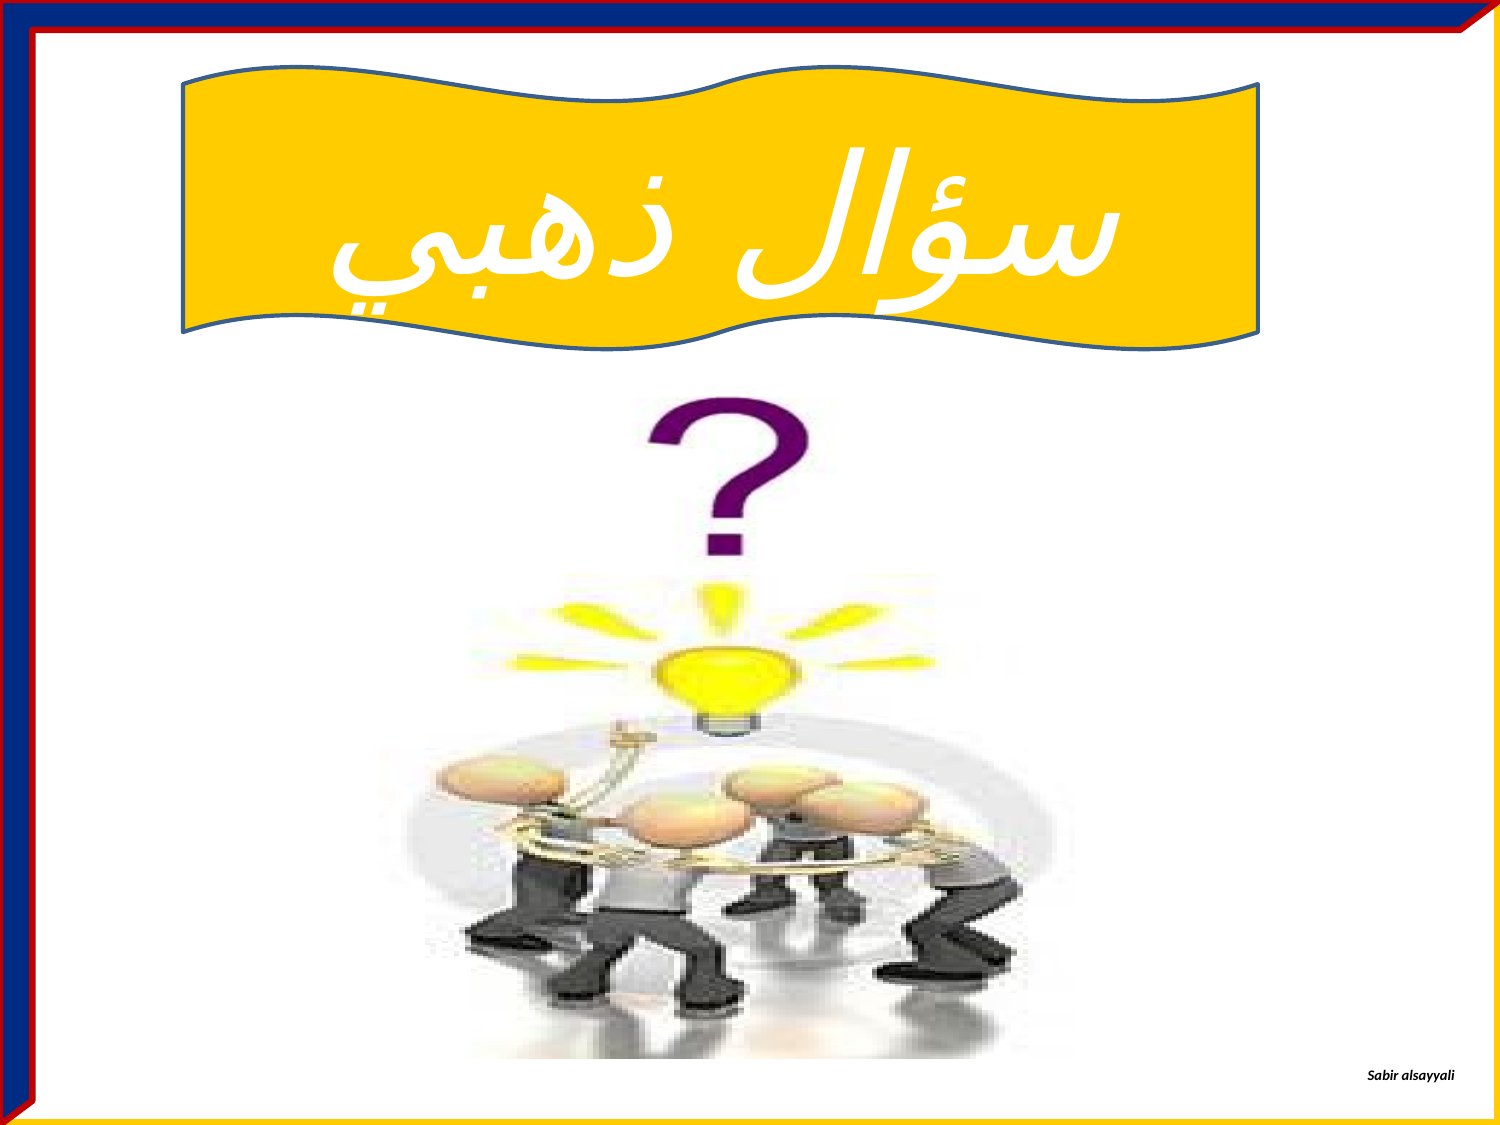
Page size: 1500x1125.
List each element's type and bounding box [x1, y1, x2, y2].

picture [596, 373, 857, 575]
text_box [2, 1, 1500, 1125]
text_box [0, 0, 1500, 1125]
